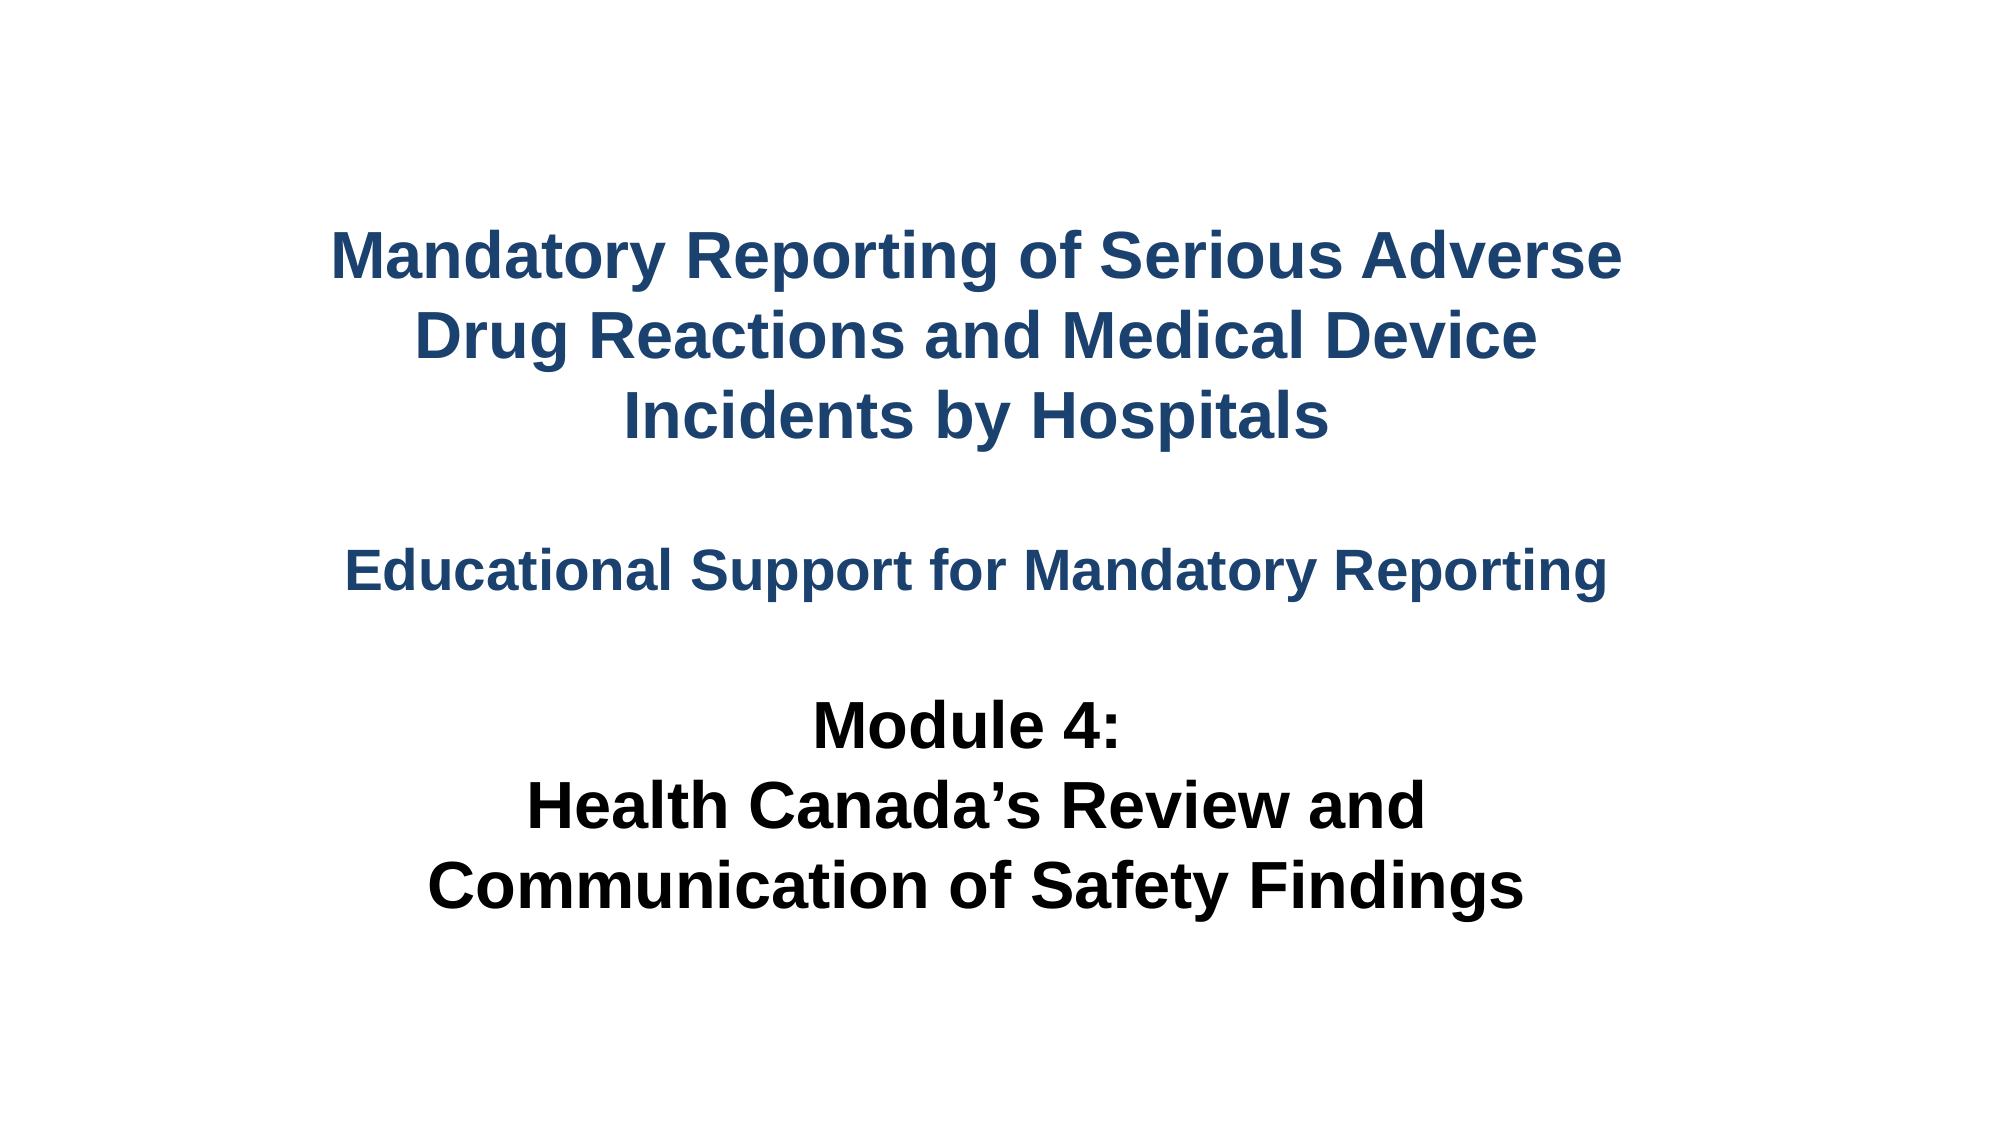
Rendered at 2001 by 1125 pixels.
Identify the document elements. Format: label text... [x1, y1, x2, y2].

text_box Mandatory Reporting of Serious Adverse Drug Reactions and Medical Device Incidents by Hospitals Educational Support for Mandatory Reporting Module 4: Health Canada’s Review and Communication of Safety Findings [280, 204, 1674, 901]
